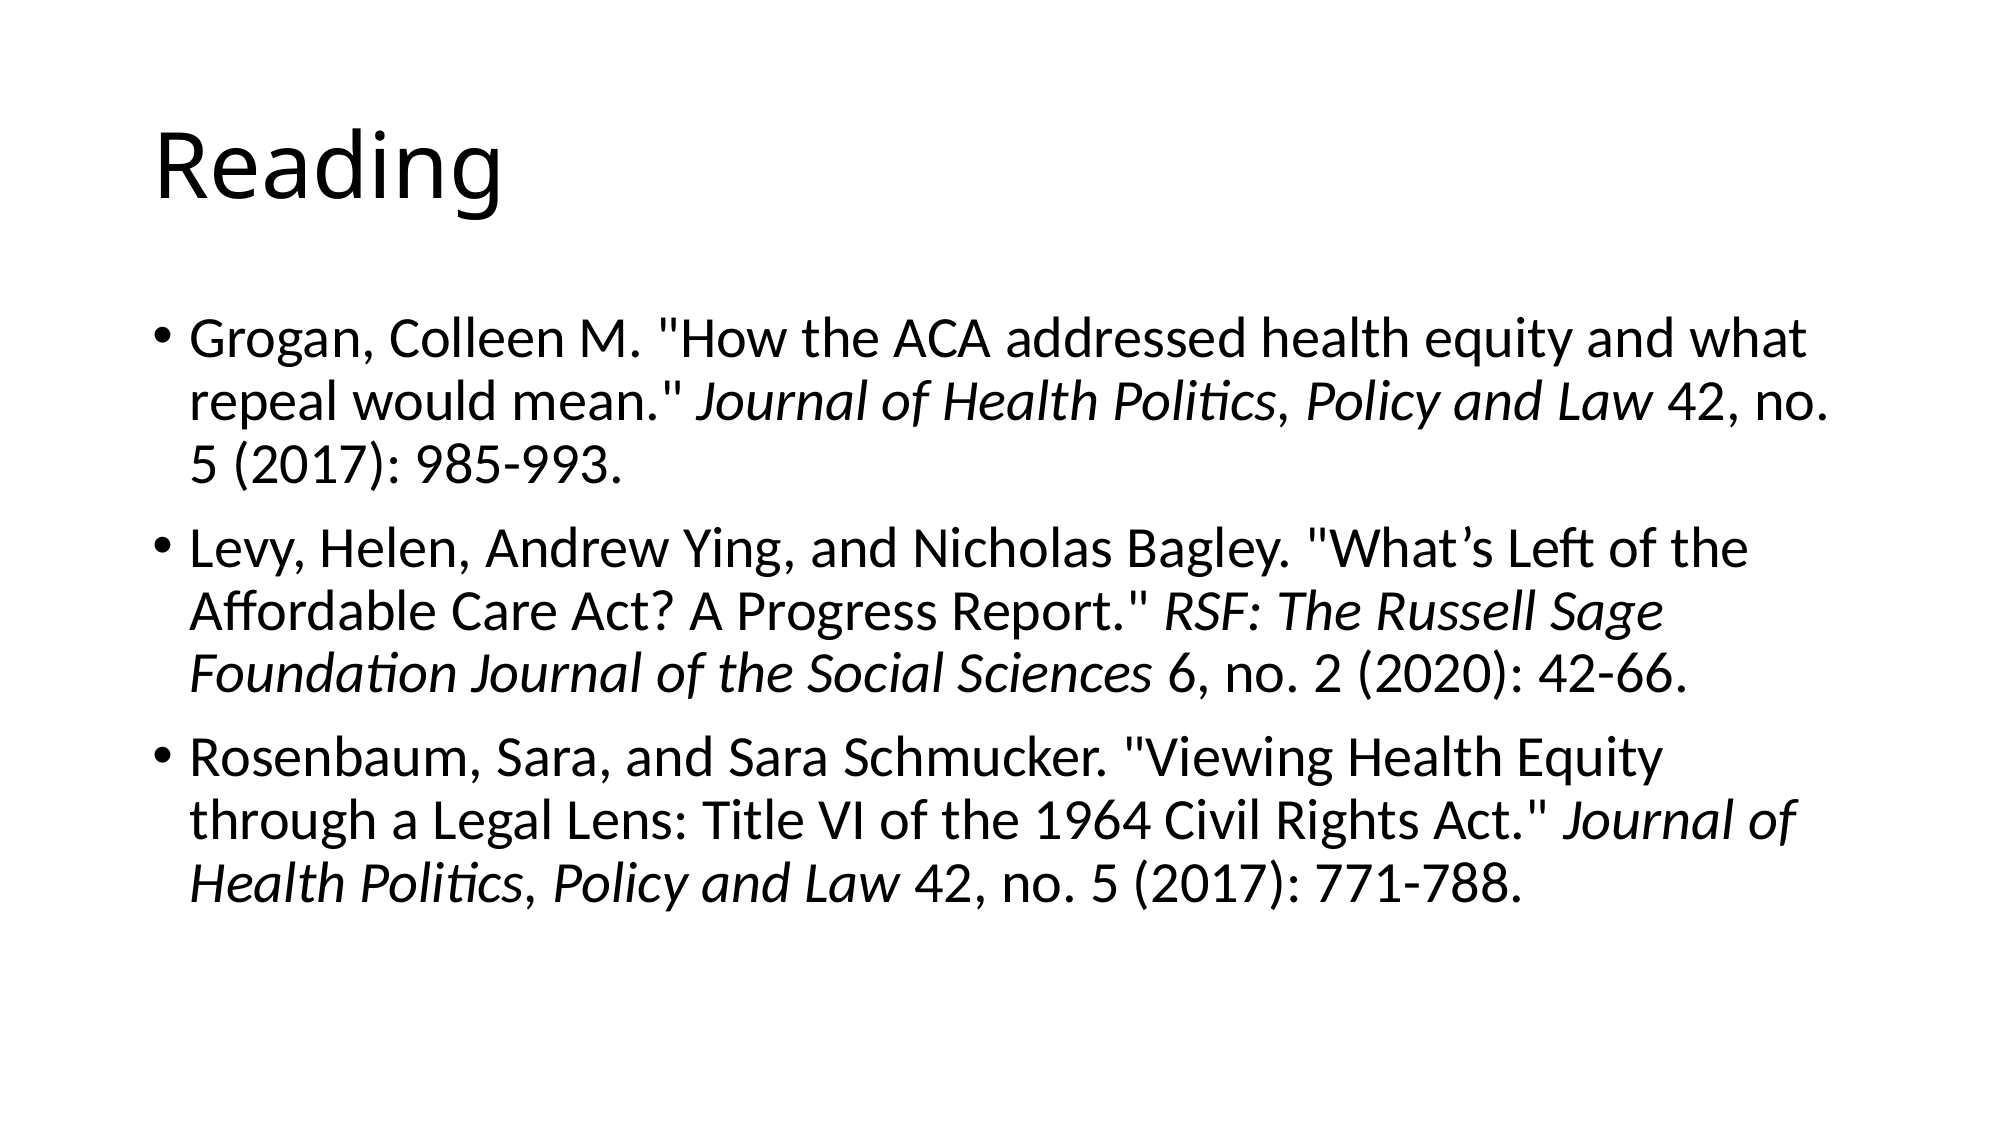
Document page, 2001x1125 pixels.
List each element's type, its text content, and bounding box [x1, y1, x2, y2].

list Grogan, Colleen M. "How the ACA addressed health equity and what repeal would mean." Journal of Health Politics, Policy and Law 42, no. 5 (2017): 985-993. Levy, Helen, Andrew Ying, and Nicholas Bagley. "What’s Left of the Affordable Care Act? A Progress Report." RSF: The Russell Sage Foundation Journal of the Social Sciences 6, no. 2 (2020): 42-66. Rosenbaum, Sara, and Sara Schmucker. "Viewing Health Equity through a Legal Lens: Title VI of the 1964 Civil Rights Act." Journal of Health Politics, Policy and Law 42, no. 5 (2017): 771-788. [137, 299, 1863, 1014]
title Reading [137, 59, 1863, 278]
